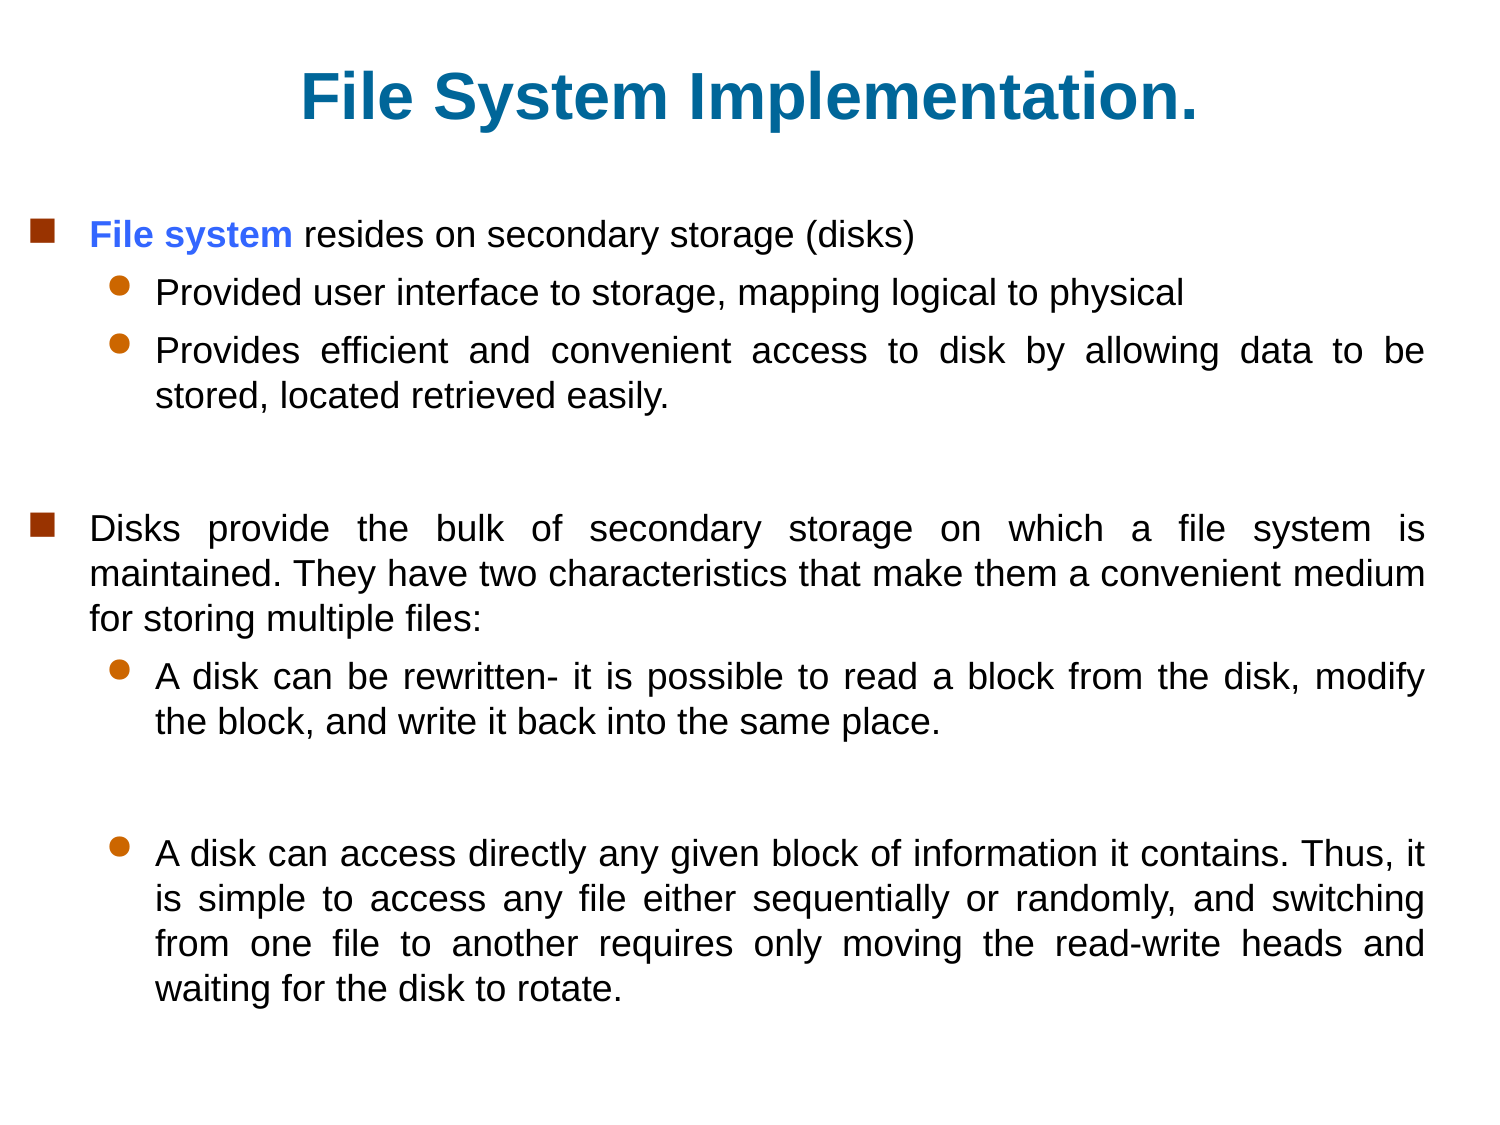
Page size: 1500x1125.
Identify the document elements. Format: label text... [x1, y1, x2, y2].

list File system resides on secondary storage (disks) Provided user interface to storage, mapping logical to physical Provides efficient and convenient access to disk by allowing data to be stored, located retrieved easily. Disks provide the bulk of secondary storage on which a file system is maintained. They have two characteristics that make them a convenient medium for storing multiple files: A disk can be rewritten- it is possible to read a block from the disk, modify the block, and write it back into the same place. A disk can access directly any given block of information it contains. Thus, it is simple to access any file either sequentially or randomly, and switching from one file to another requires only moving the read-write heads and waiting for the disk to rotate. [17, 202, 1442, 946]
title File System Implementation. [74, 45, 1426, 141]
